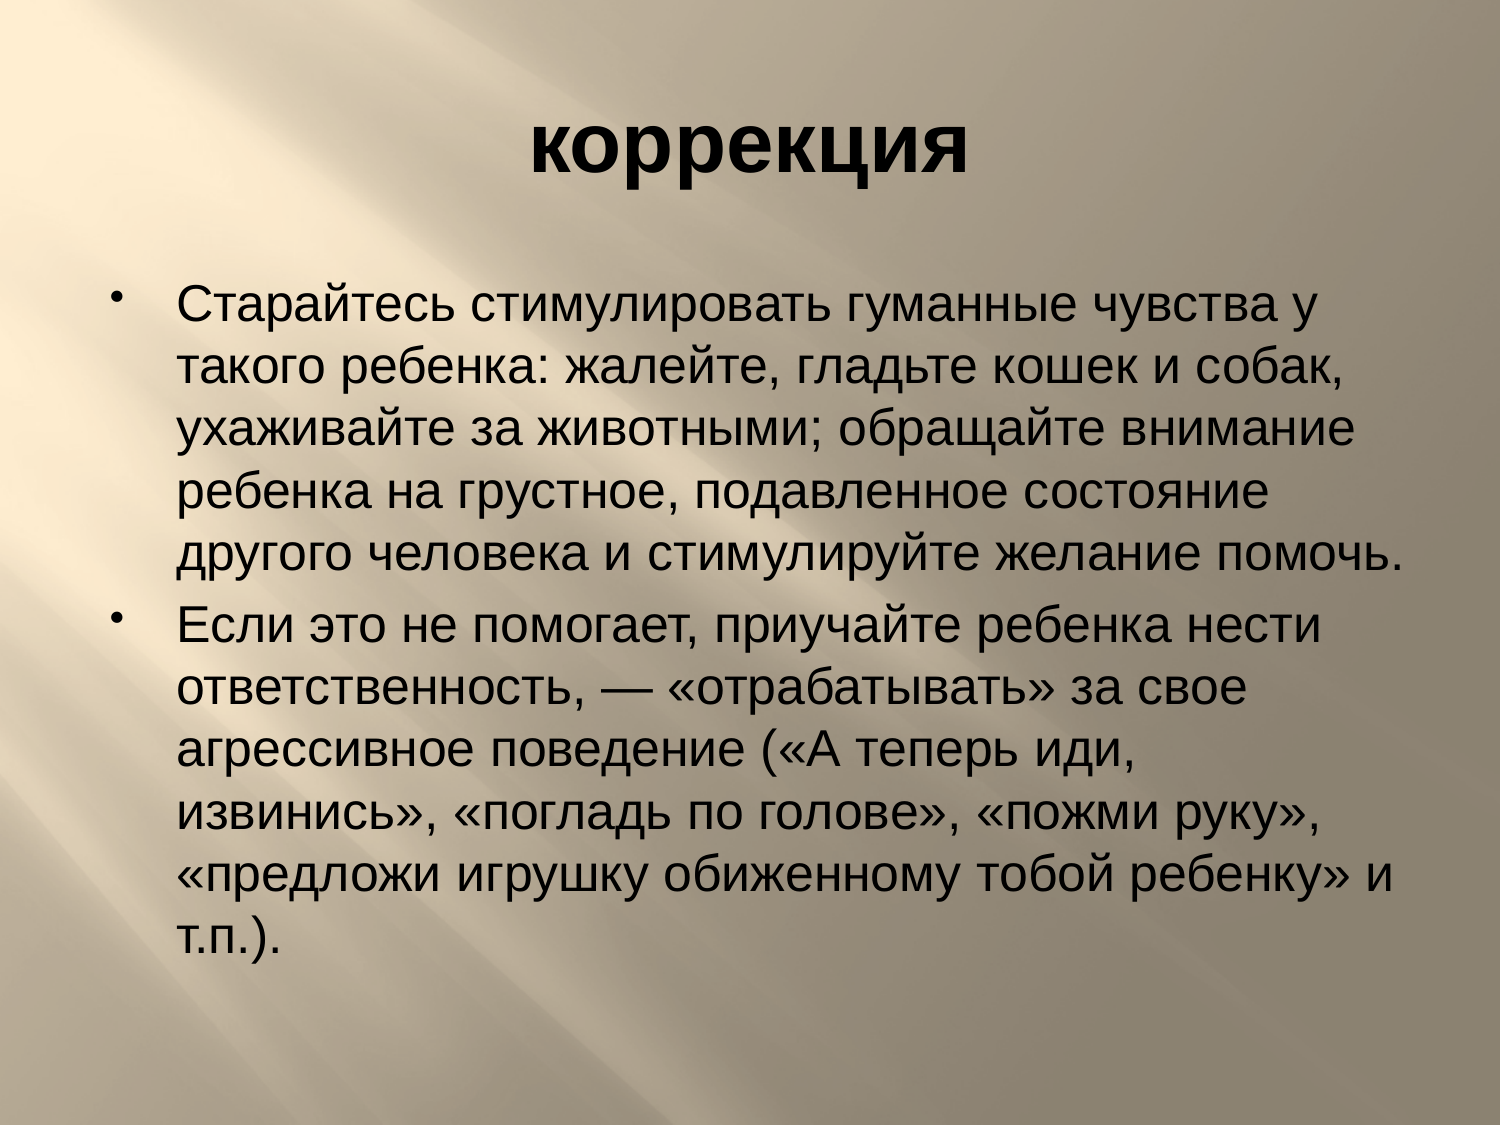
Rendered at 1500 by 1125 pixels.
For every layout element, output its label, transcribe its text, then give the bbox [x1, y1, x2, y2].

list Старайтесь стимулировать гуманные чувства у такого ребенка: жалейте, гладьте кошек и собак, ухаживайте за животными; обращайте внимание ребенка на грустное, подавленное состояние другого человека и стимулируйте желание помочь. Если это не помогает, приучайте ребенка нести ответственность, — «отрабатывать» за свое агрессивное поведение («А теперь иди, извинись», «погладь по голове», «пожми руку», «предложи игрушку обиженному тобой ребенку» и т.п.). [75, 262, 1425, 1035]
title коррекция [75, 45, 1425, 233]
